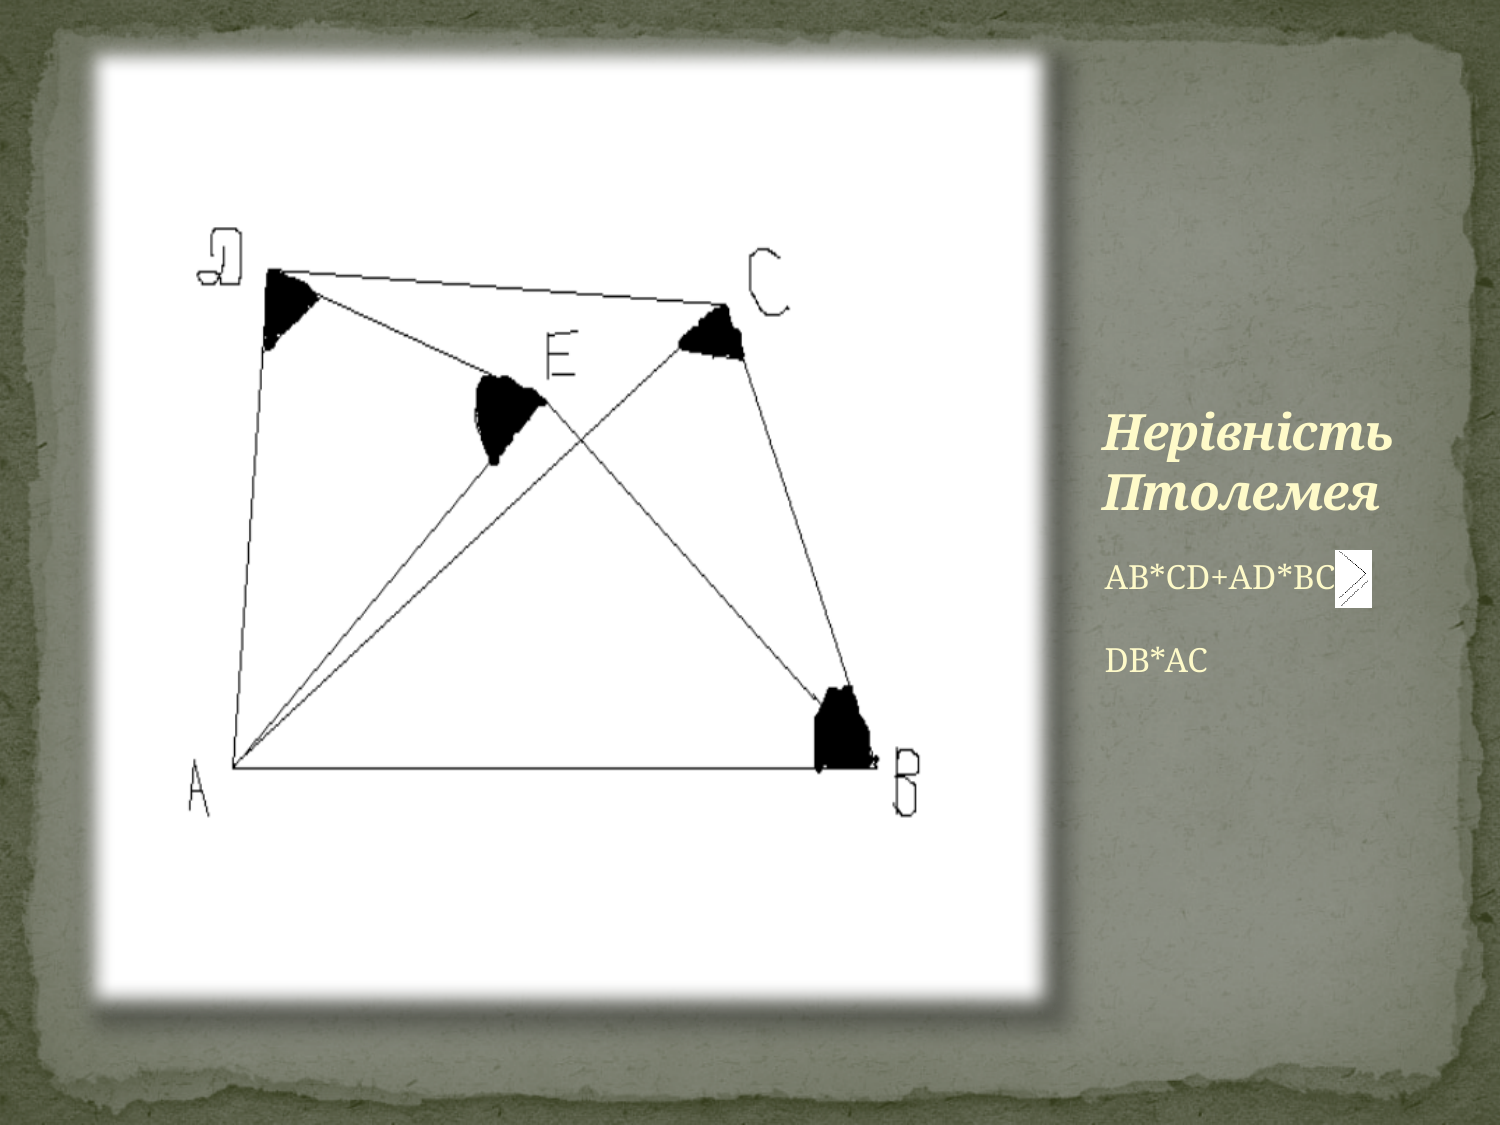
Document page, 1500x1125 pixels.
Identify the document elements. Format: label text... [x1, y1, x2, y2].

title Нерівність Птолемея [1087, 74, 1425, 528]
picture [1335, 550, 1372, 608]
list AB*CD+AD*BC DB*AC [1089, 539, 1428, 1000]
picture [76, 37, 1062, 1020]
